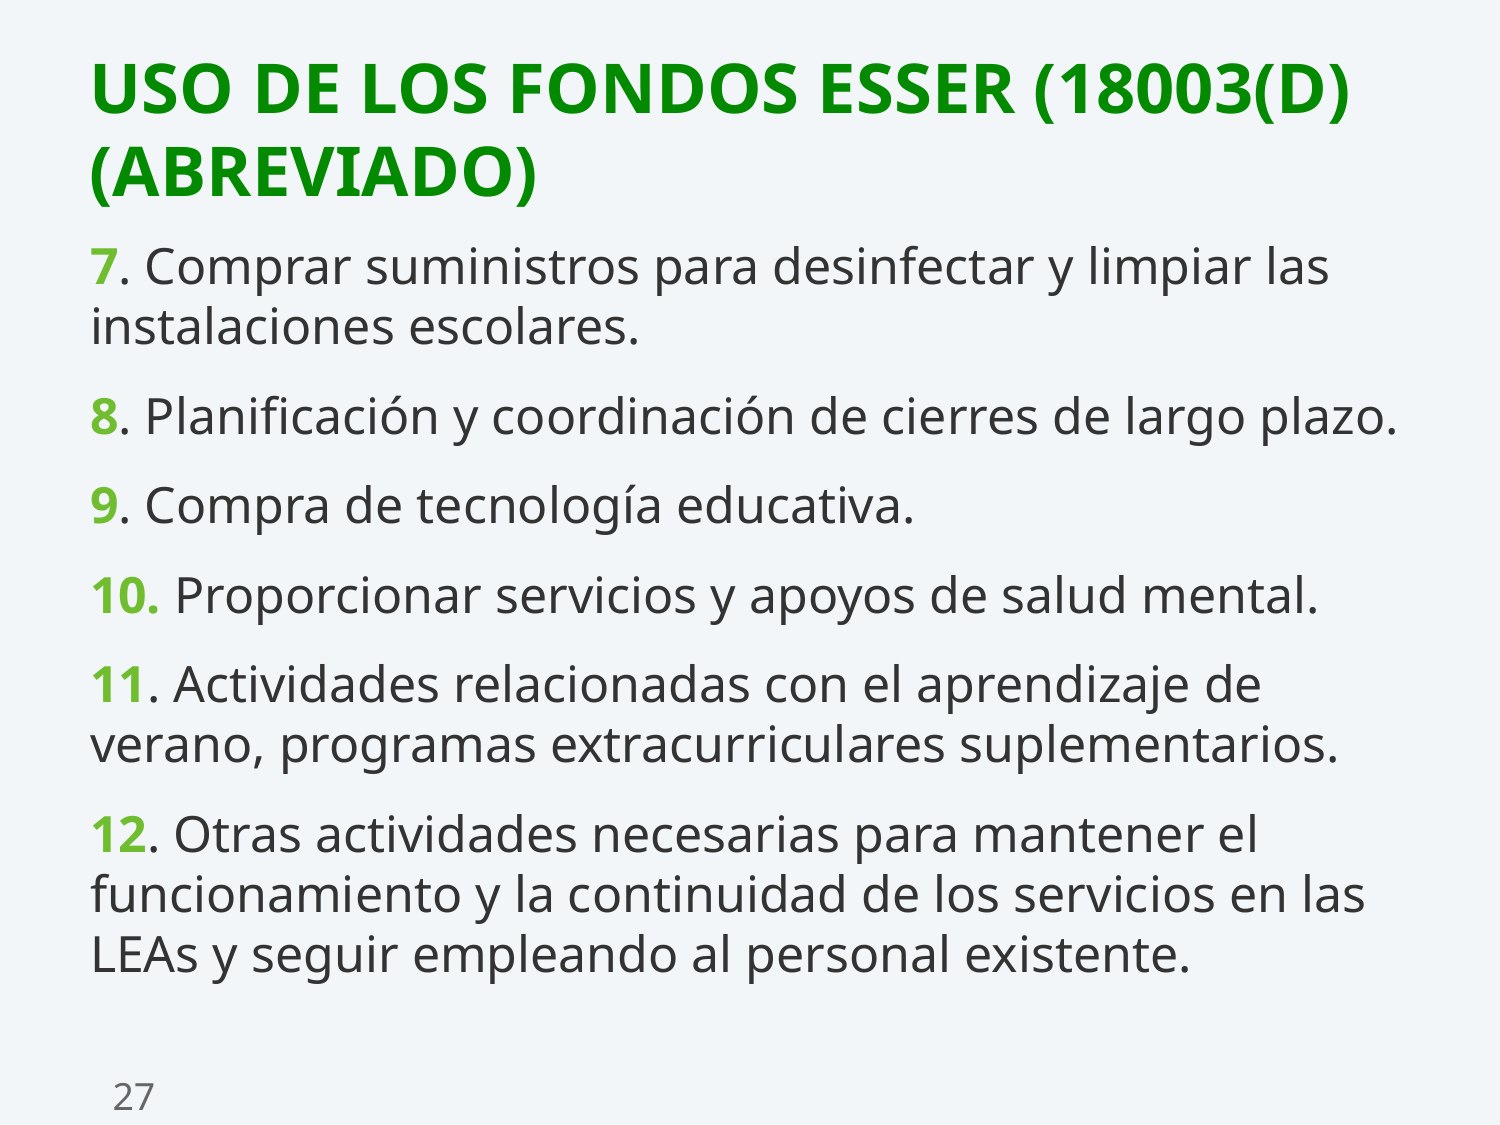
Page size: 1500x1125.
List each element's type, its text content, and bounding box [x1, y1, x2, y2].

slide_number 27 [112, 1065, 200, 1125]
title Uso de los fondos ESSER (18003(d) (abreviado) [75, 37, 1425, 227]
list 7. Comprar suministros para desinfectar y limpiar las instalaciones escolares. 8. Planificación y coordinación de cierres de largo plazo. 9. Compra de tecnología educativa. 10. Proporcionar servicios y apoyos de salud mental. 11. Actividades relacionadas con el aprendizaje de verano, programas extracurriculares suplementarios. 12. Otras actividades necesarias para mantener el funcionamiento y la continuidad de los servicios en las LEAs y seguir empleando al personal existente. [75, 227, 1425, 988]
